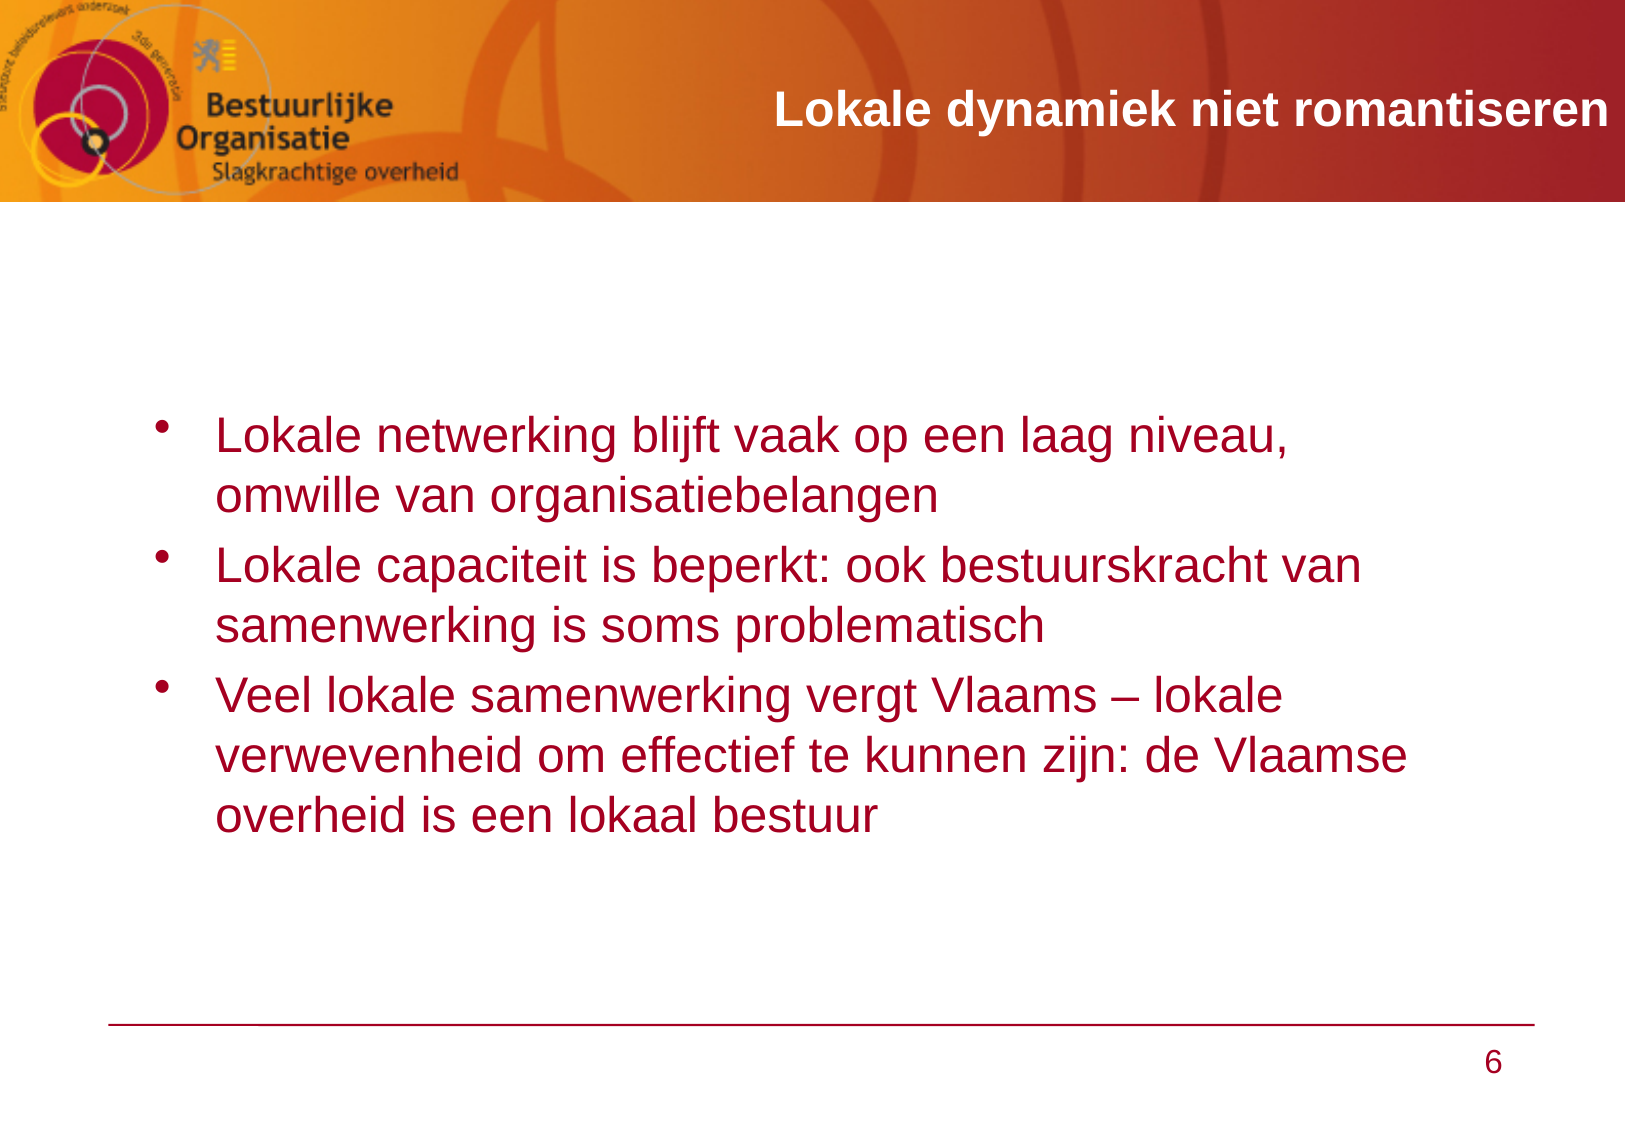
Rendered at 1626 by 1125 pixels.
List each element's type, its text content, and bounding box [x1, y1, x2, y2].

list Lokale netwerking blijft vaak op een laag niveau, omwille van organisatiebelangen Lokale capaciteit is beperkt: ook bestuurskracht van samenwerking is soms problematisch Veel lokale samenwerking vergt Vlaams – lokale verwevenheid om effectief te kunnen zijn: de Vlaamse overheid is een lokaal bestuur [139, 255, 1474, 1000]
title Lokale dynamiek niet romantiseren [410, 5, 1625, 209]
picture [0, 0, 1625, 202]
